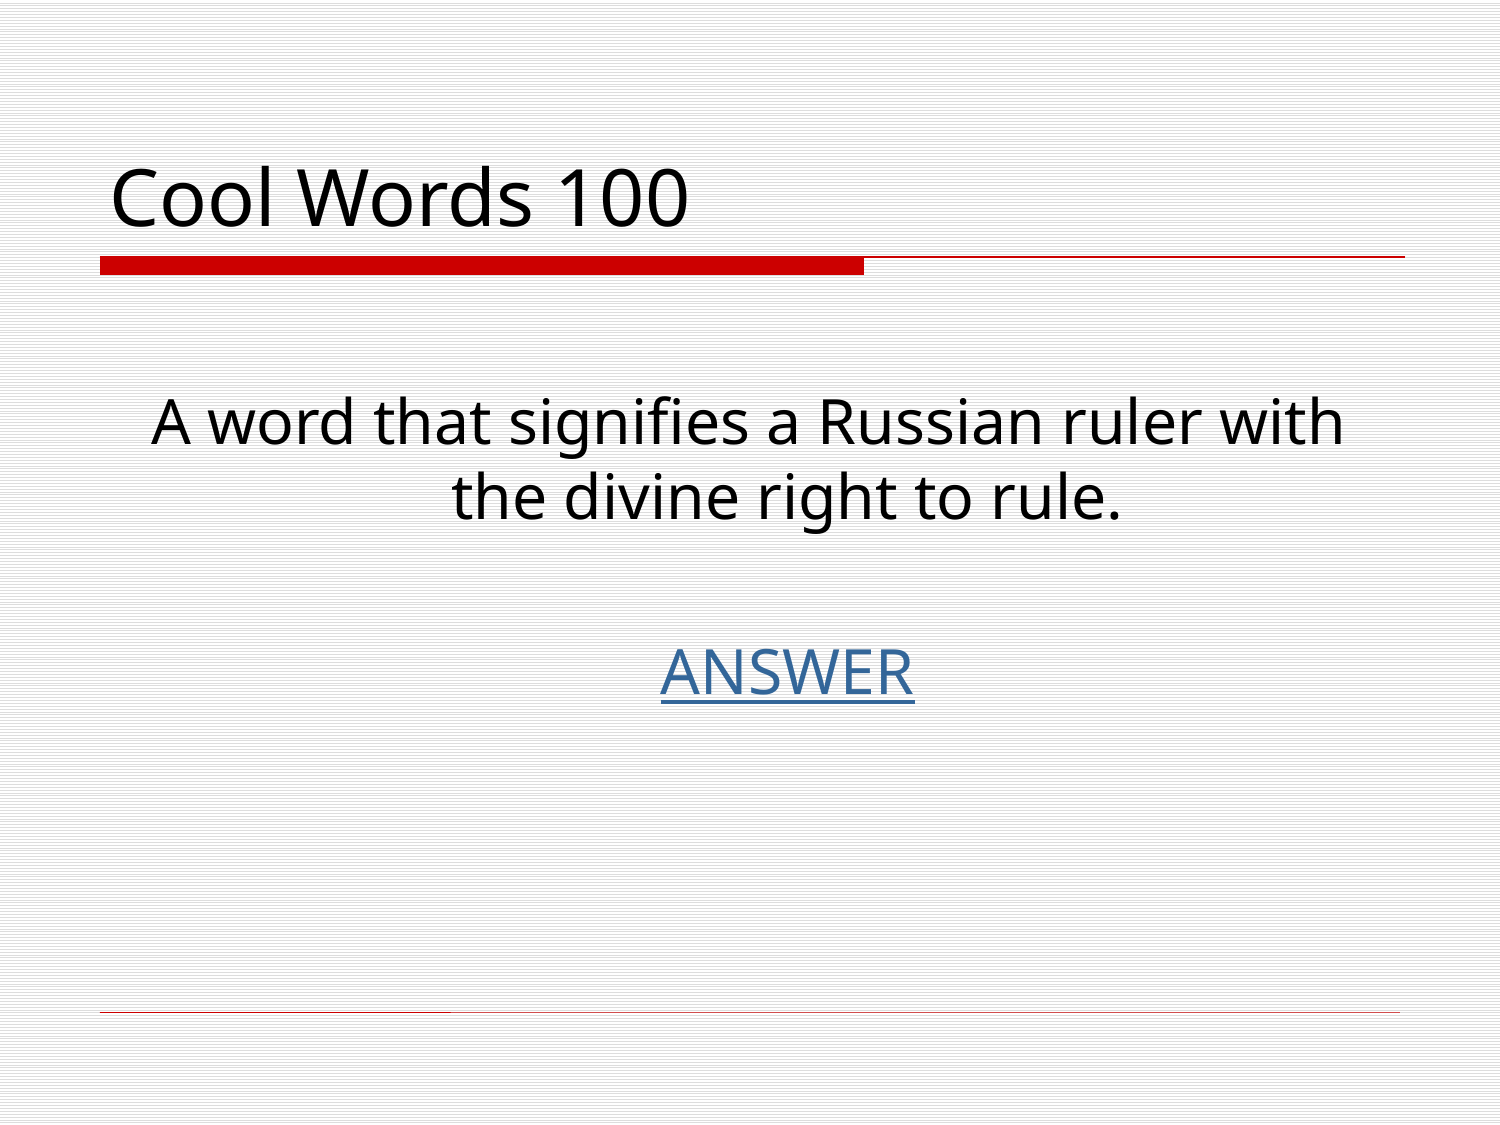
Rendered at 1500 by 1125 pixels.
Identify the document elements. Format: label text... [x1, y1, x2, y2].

list A word that signifies a Russian ruler with the divine right to rule. ANSWER [92, 287, 1406, 988]
title Cool Words 100 [93, 49, 1407, 250]
